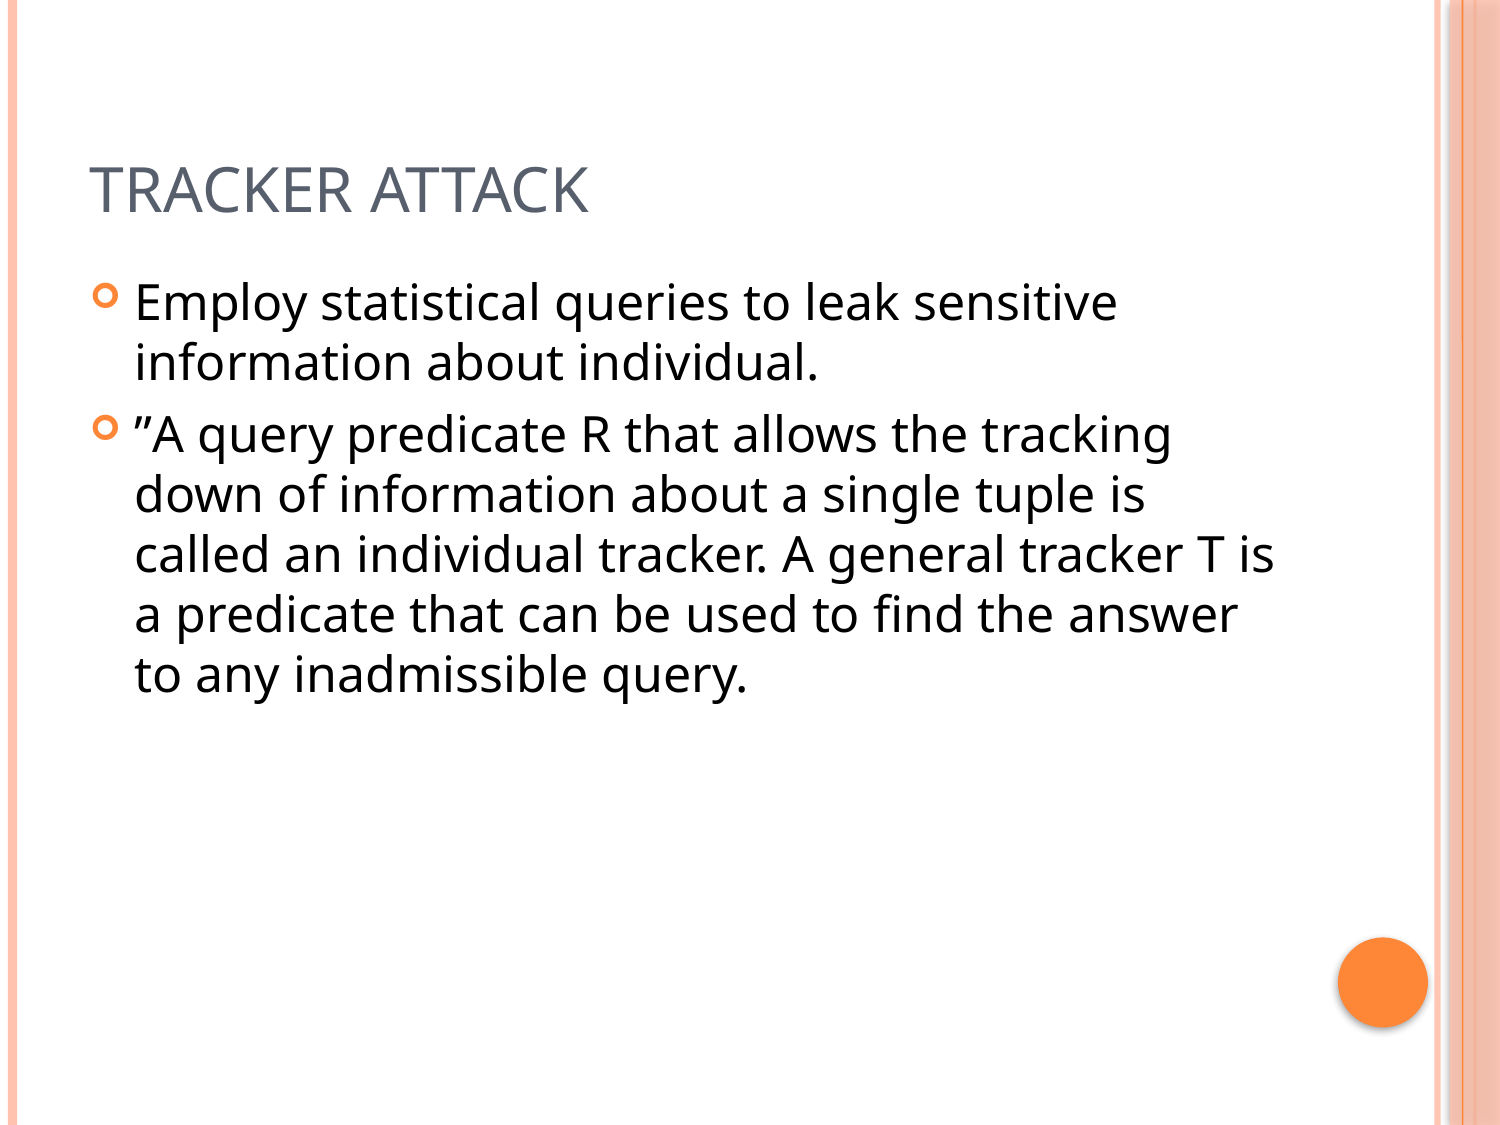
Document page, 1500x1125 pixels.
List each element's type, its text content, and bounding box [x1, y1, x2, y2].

title Tracker attack [75, 45, 1300, 233]
list Employ statistical queries to leak sensitive information about individual. ”A query predicate R that allows the tracking down of information about a single tuple is called an individual tracker. A general tracker T is a predicate that can be used to find the answer to any inadmissible query. [75, 262, 1300, 1062]
